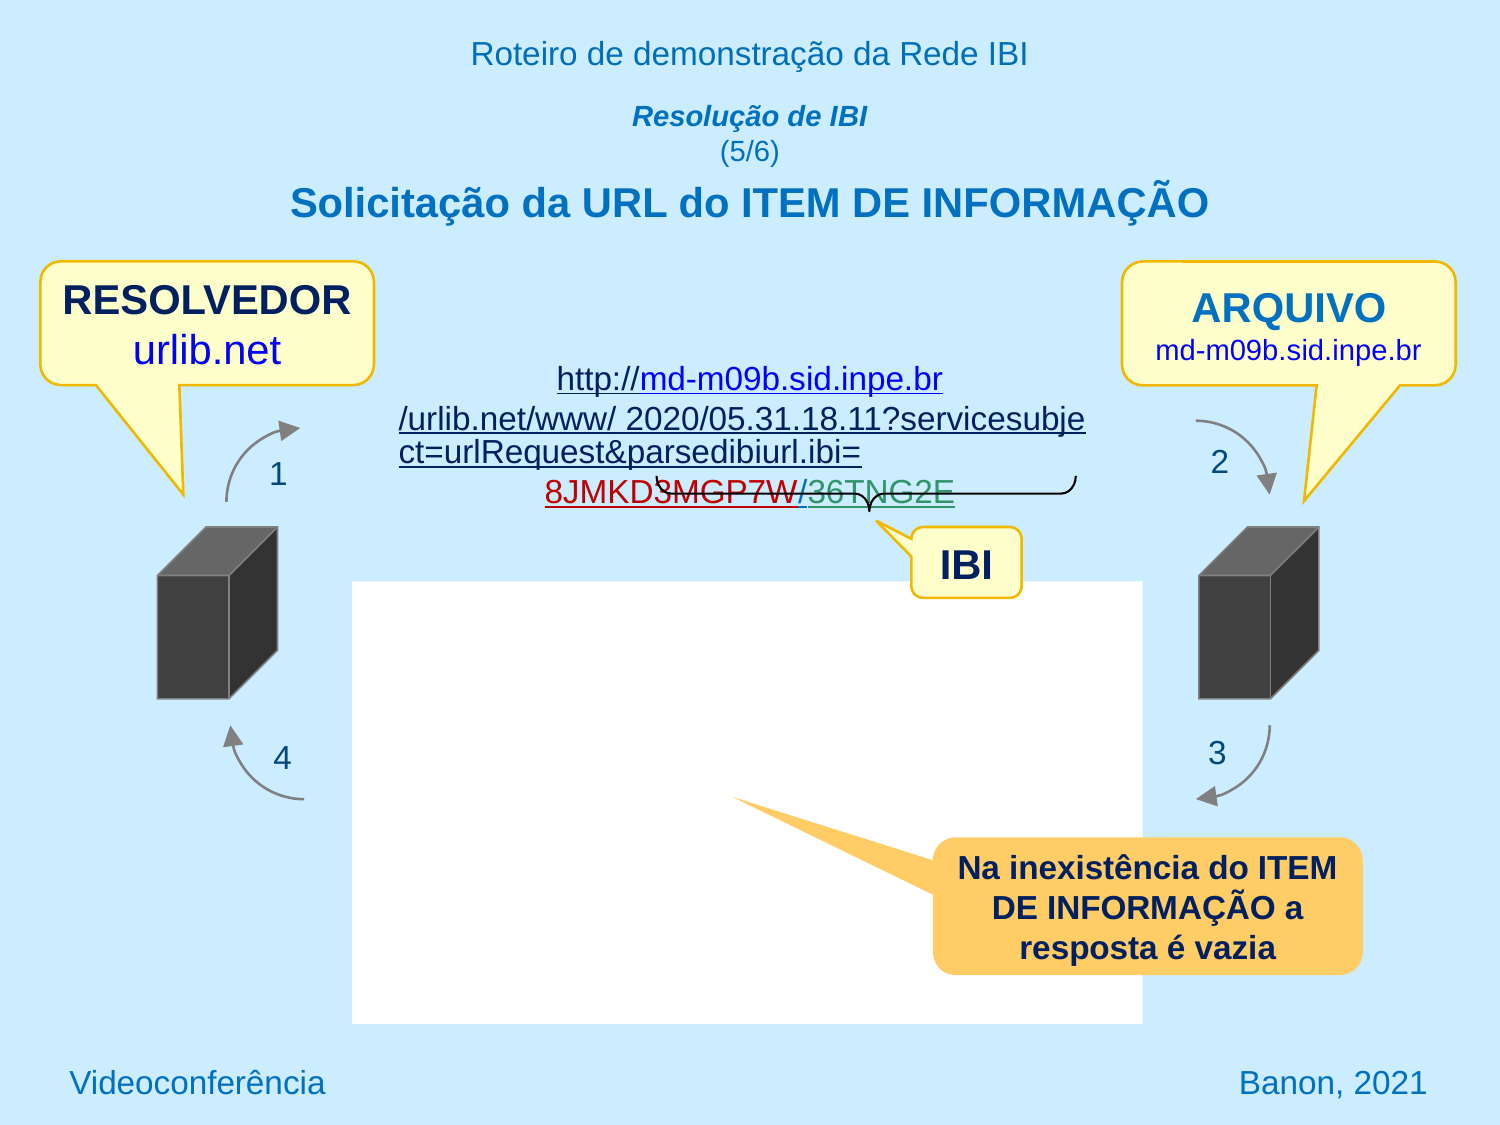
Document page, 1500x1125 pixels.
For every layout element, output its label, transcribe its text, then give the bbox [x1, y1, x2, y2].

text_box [1199, 527, 1317, 575]
text_box http://md-m09b.sid.inpe.br/urlib.net/www/ 2020/05.31.18.11?servicesubject=urlRequest&parsedibiurl.ibi=8JMKD3MGP7W/36TNG2E [383, 349, 1116, 485]
text_box [222, 725, 305, 784]
text_box [1195, 420, 1237, 433]
text_box 2 [1195, 433, 1244, 488]
text_box 3 [1193, 724, 1242, 779]
text_box Videoconferência Banon, 2021 [0, 1049, 1500, 1113]
text_box [157, 527, 278, 699]
text_box ARQUIVO md-m09b.sid.inpe.br [1121, 261, 1456, 501]
text_box Roteiro de demonstração da Rede IBI [0, 24, 1500, 80]
text_box [656, 475, 1076, 512]
text_box Resolução de IBI (5/6) Solicitação da URL do ITEM DE INFORMAÇÃO [111, 89, 1389, 238]
text_box 4 [258, 728, 307, 784]
text_box IBI [876, 520, 1022, 598]
text_box [226, 420, 301, 502]
text_box [352, 581, 1143, 1025]
text_box RESOLVEDOR urlib.net [40, 261, 374, 495]
text_box Na inexistência do ITEM DE INFORMAÇÃO a resposta é vazia [731, 796, 1363, 976]
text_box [157, 527, 276, 575]
text_box [259, 784, 305, 800]
text_box [1195, 725, 1270, 807]
text_box [1198, 527, 1319, 699]
text_box 1 [254, 444, 303, 499]
text_box [1195, 438, 1277, 495]
